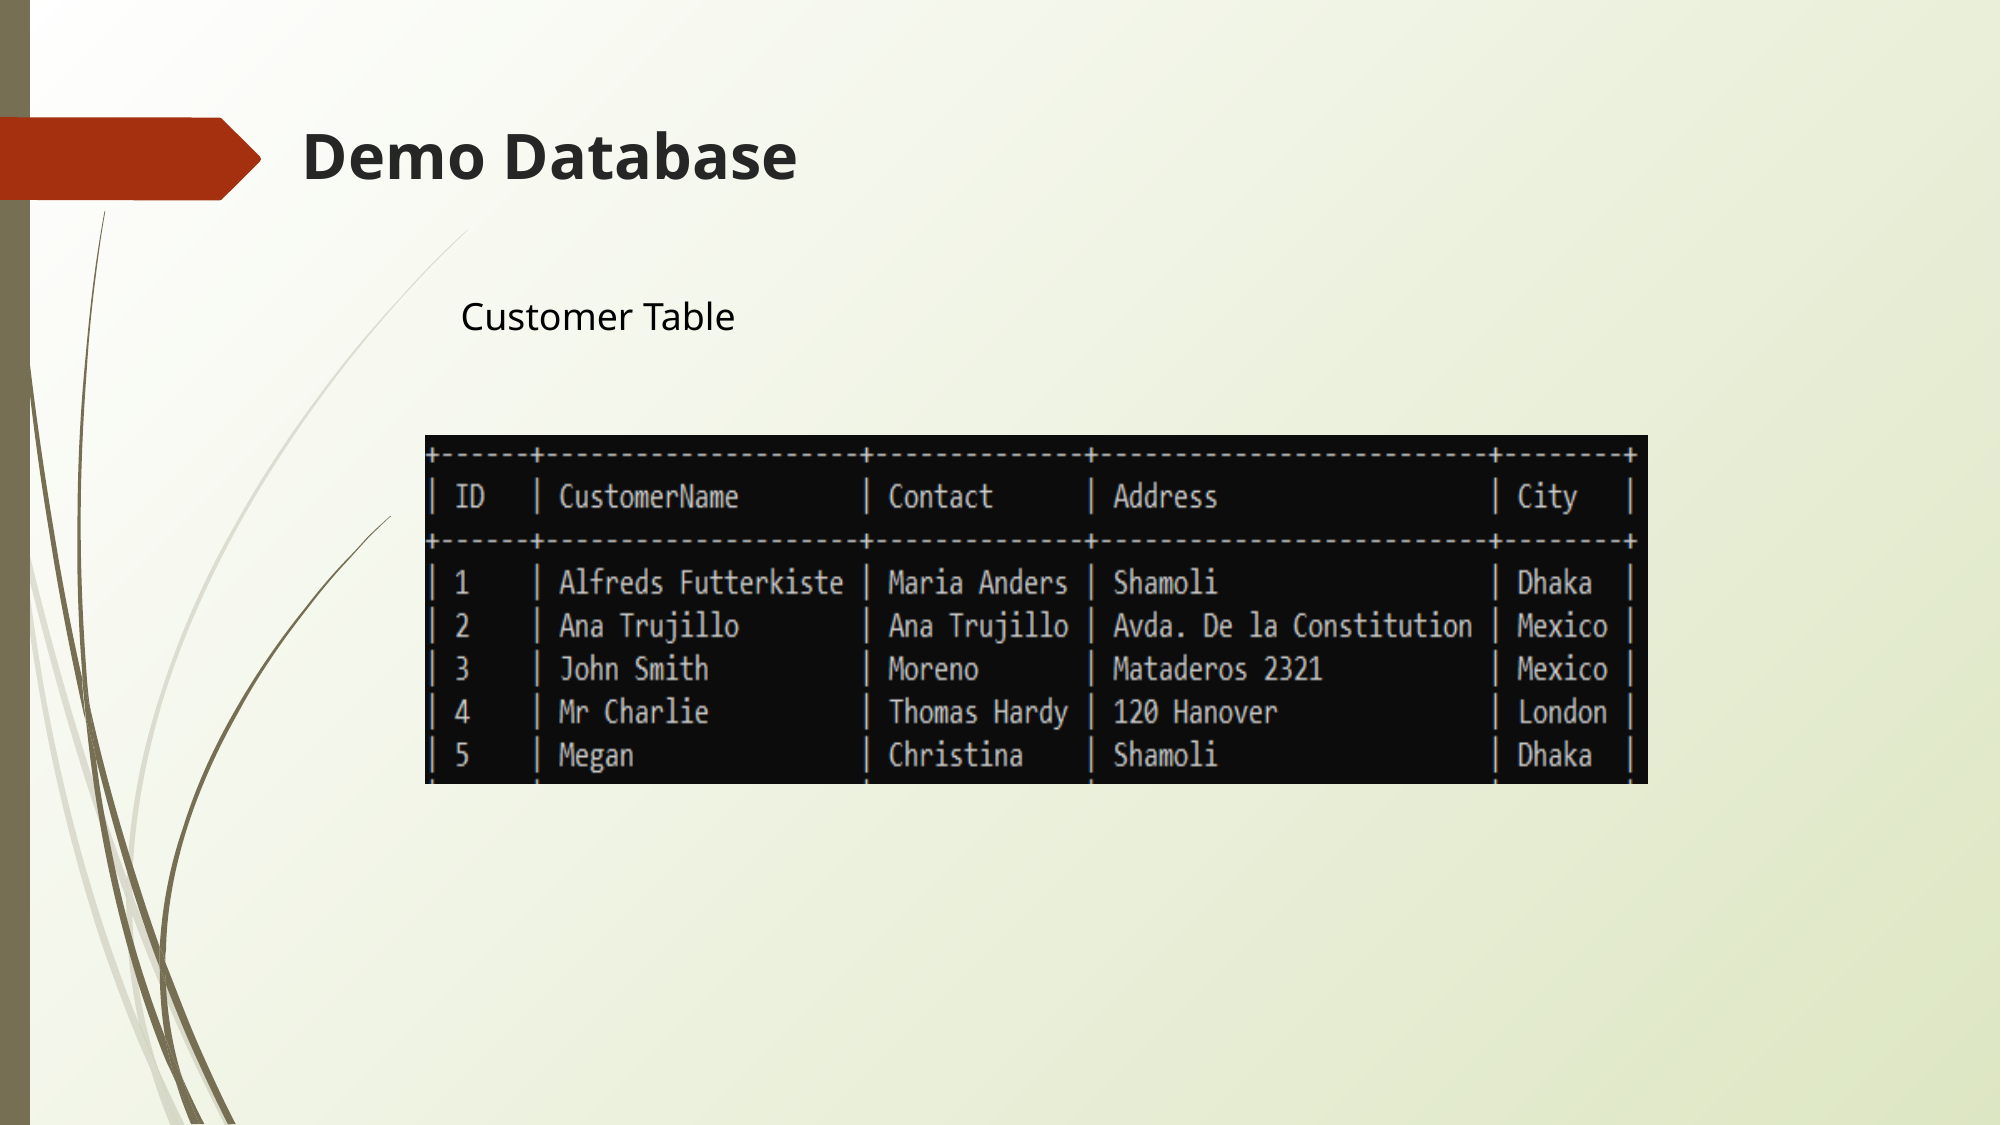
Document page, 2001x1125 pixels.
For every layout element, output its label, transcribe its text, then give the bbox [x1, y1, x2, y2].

picture [425, 435, 1648, 784]
text_box Customer Table [445, 285, 765, 346]
title Demo Database [286, 108, 1509, 200]
